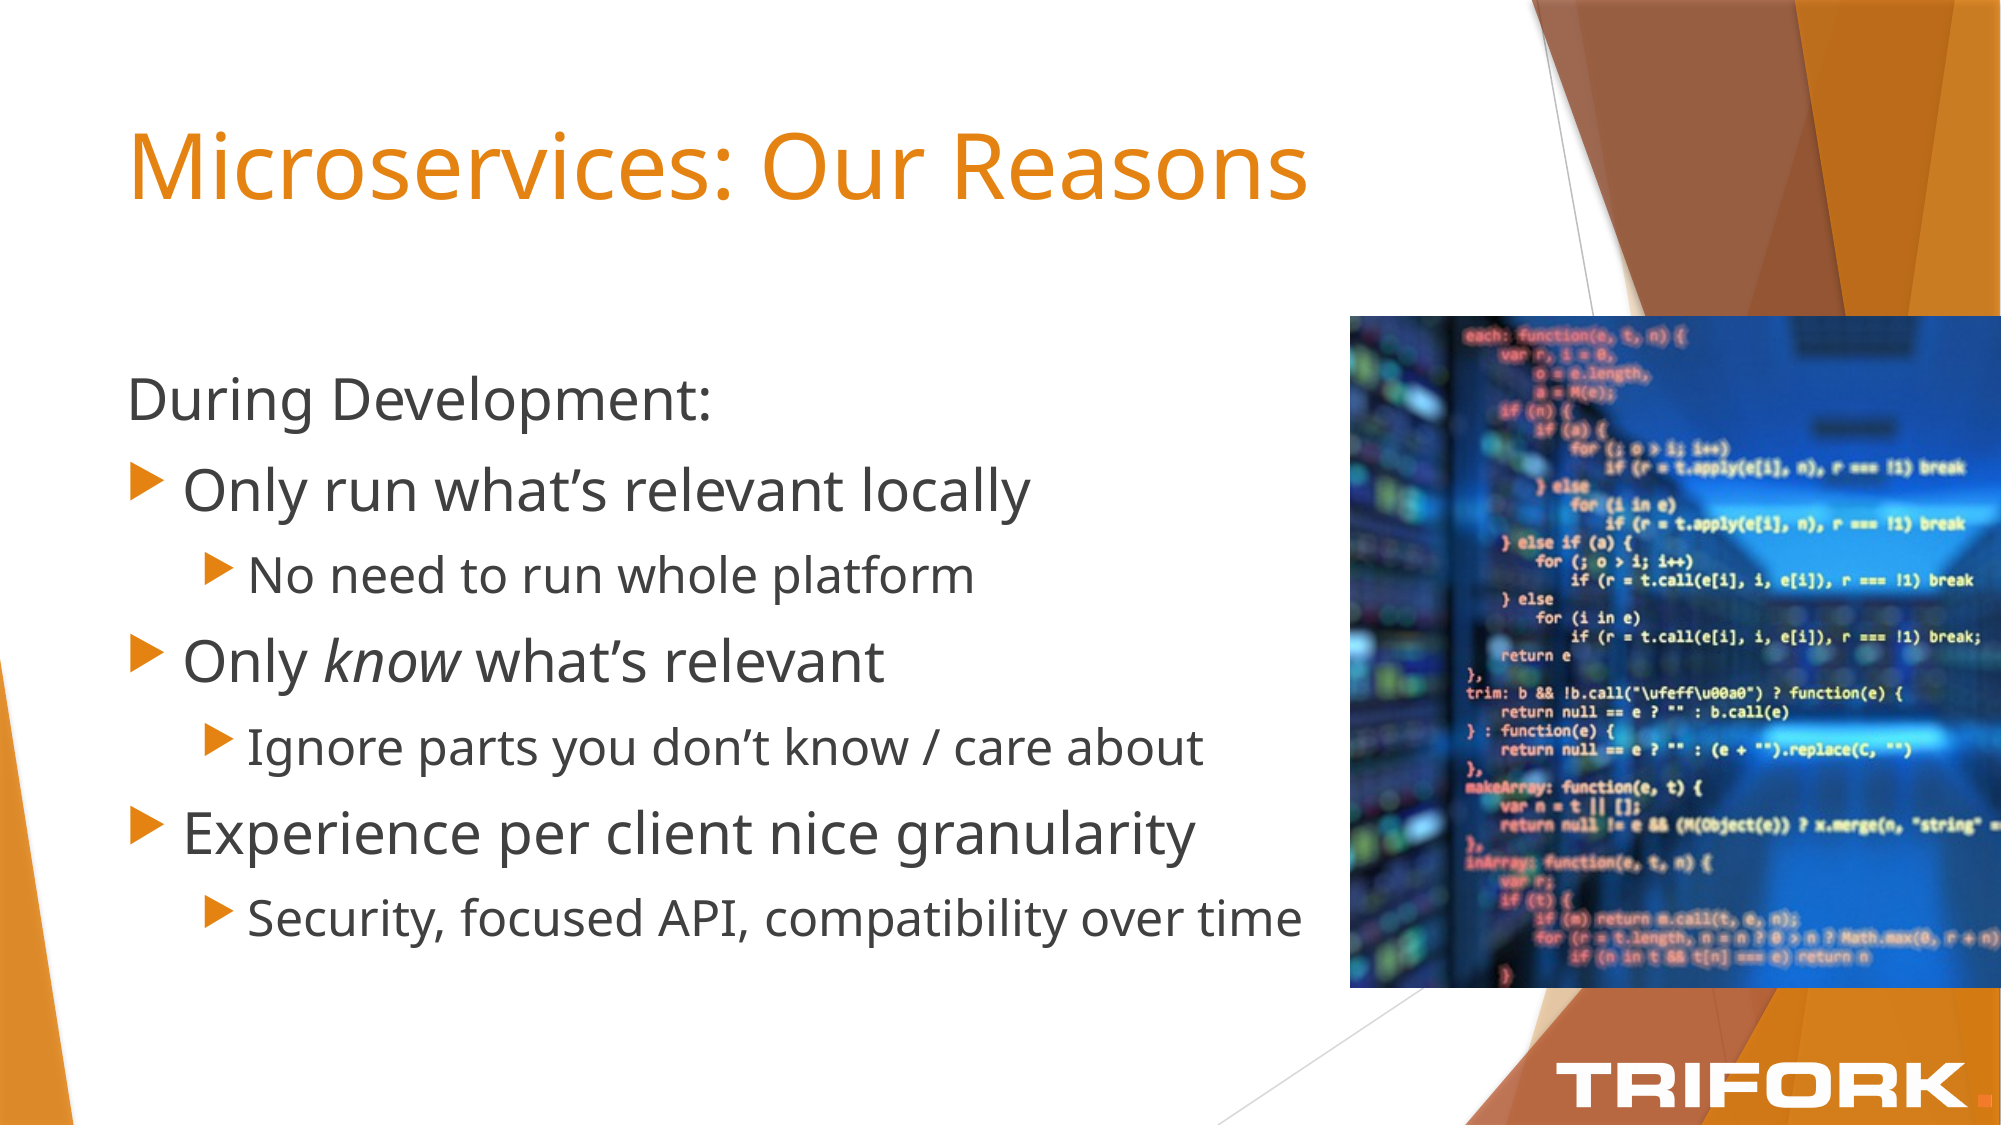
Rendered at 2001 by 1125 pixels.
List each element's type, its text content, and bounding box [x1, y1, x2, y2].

title Microservices: Our Reasons [111, 99, 1522, 317]
picture [1554, 1059, 1994, 1112]
list During Development: Only run what’s relevant locally No need to run whole platform Only know what’s relevant Ignore parts you don’t know / care about Experience per client nice granularity Security, focused API, compatibility over time [111, 354, 1345, 992]
picture [1349, 316, 2001, 989]
